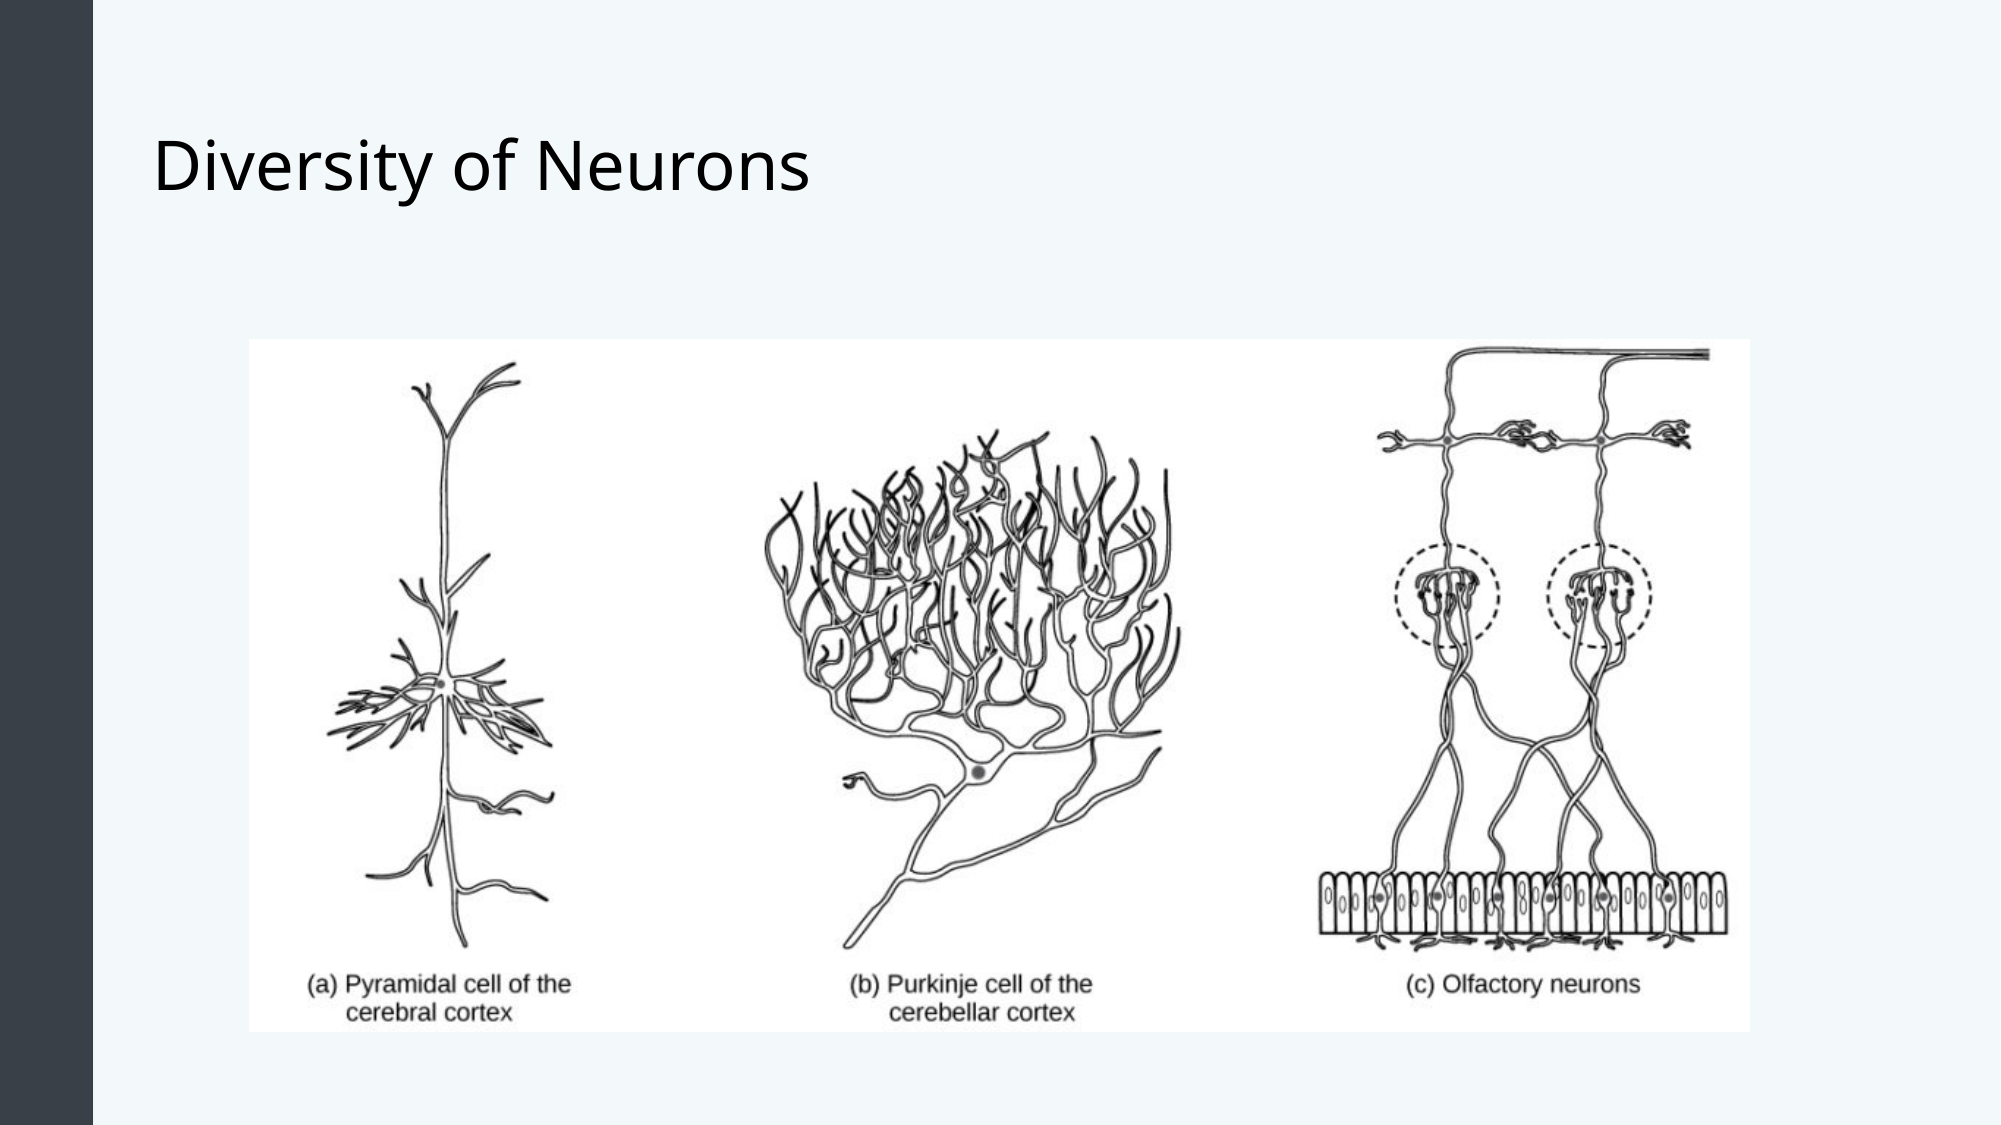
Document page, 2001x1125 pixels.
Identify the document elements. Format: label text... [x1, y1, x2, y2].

title Diversity of Neurons [137, 59, 1863, 278]
picture [249, 339, 1751, 1032]
